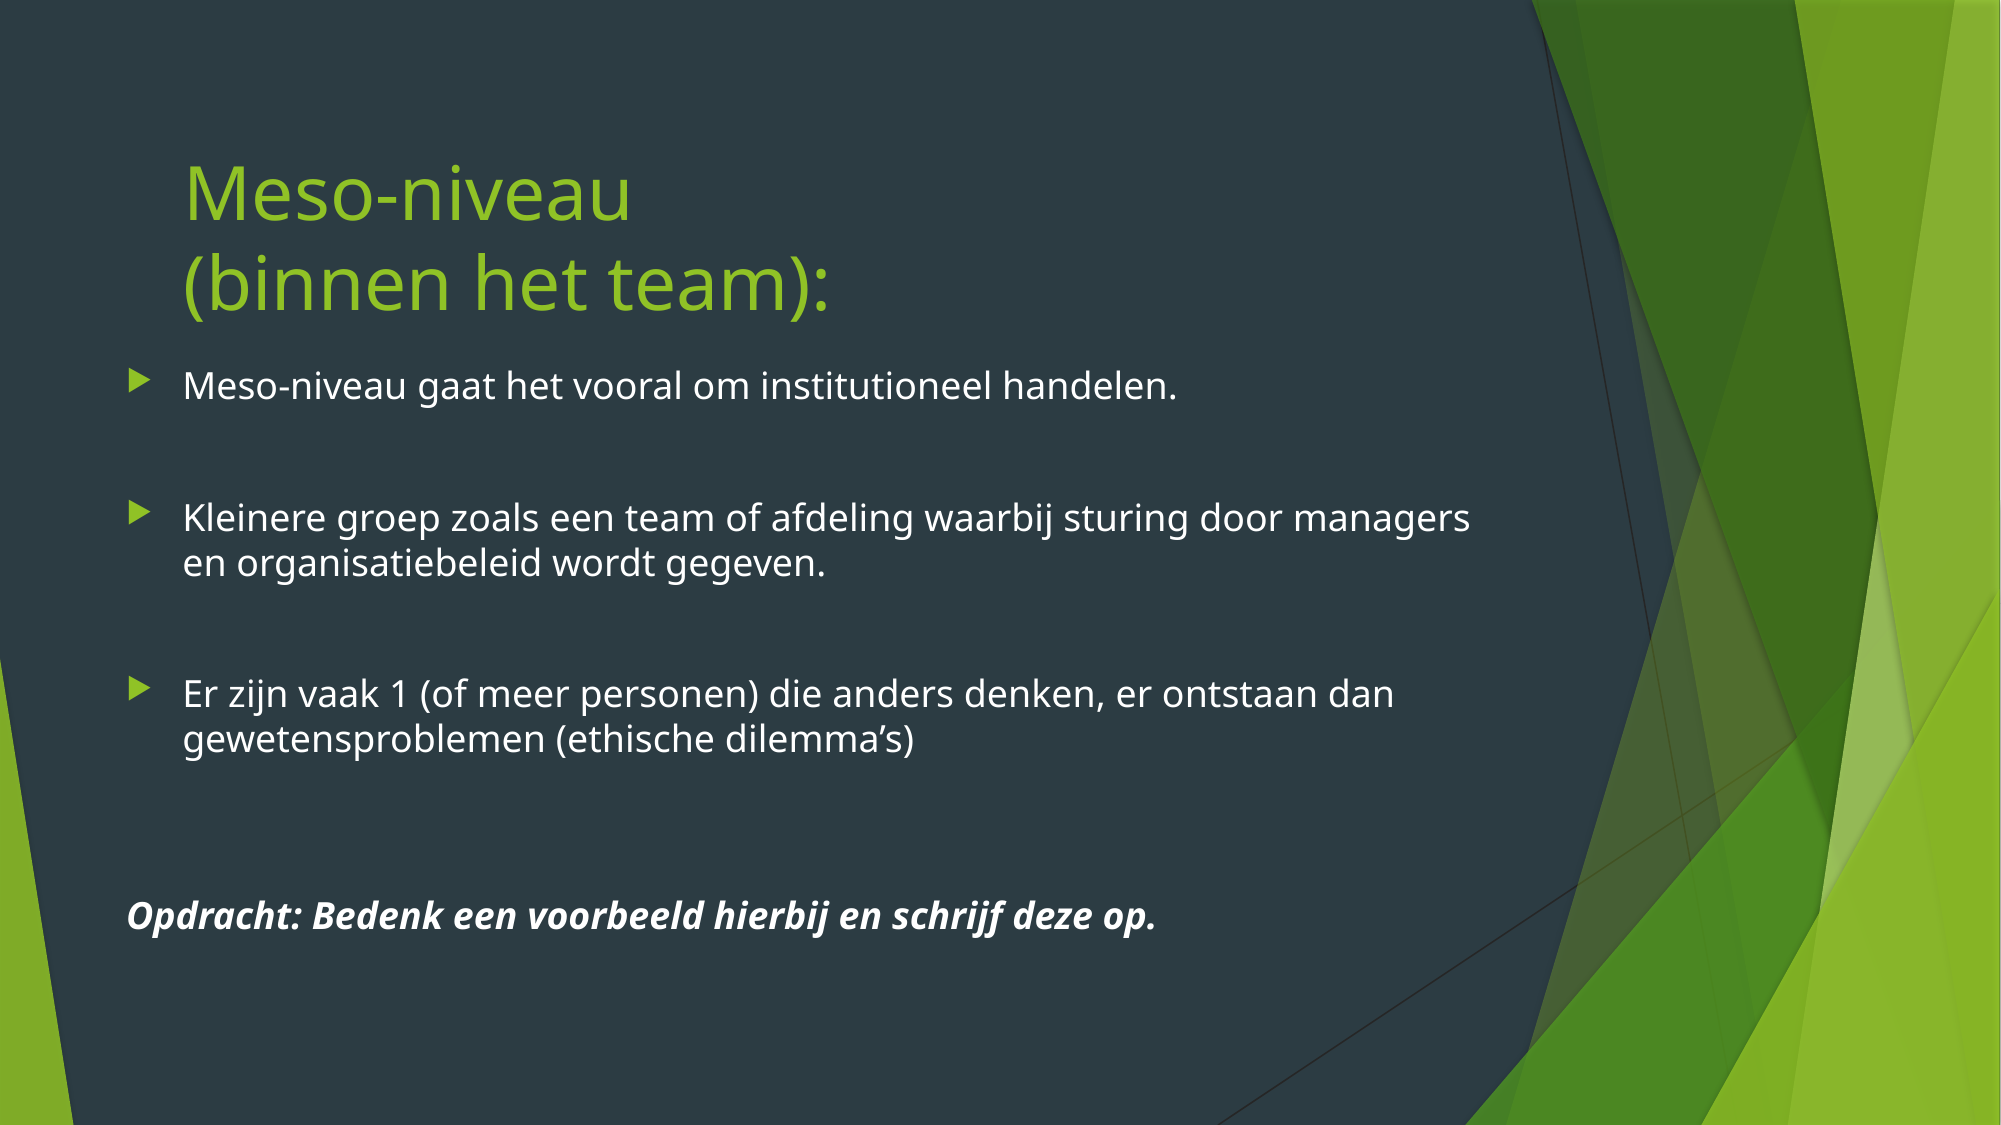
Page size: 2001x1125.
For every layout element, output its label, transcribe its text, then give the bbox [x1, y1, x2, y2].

title Meso-niveau (binnen het team): [168, 137, 1580, 355]
list Meso-niveau gaat het vooral om institutioneel handelen. Kleinere groep zoals een team of afdeling waarbij sturing door managers en organisatiebeleid wordt gegeven. Er zijn vaak 1 (of meer personen) die anders denken, er ontstaan dan gewetensproblemen (ethische dilemma’s) Opdracht: Bedenk een voorbeeld hierbij en schrijf deze op. [111, 354, 1522, 992]
